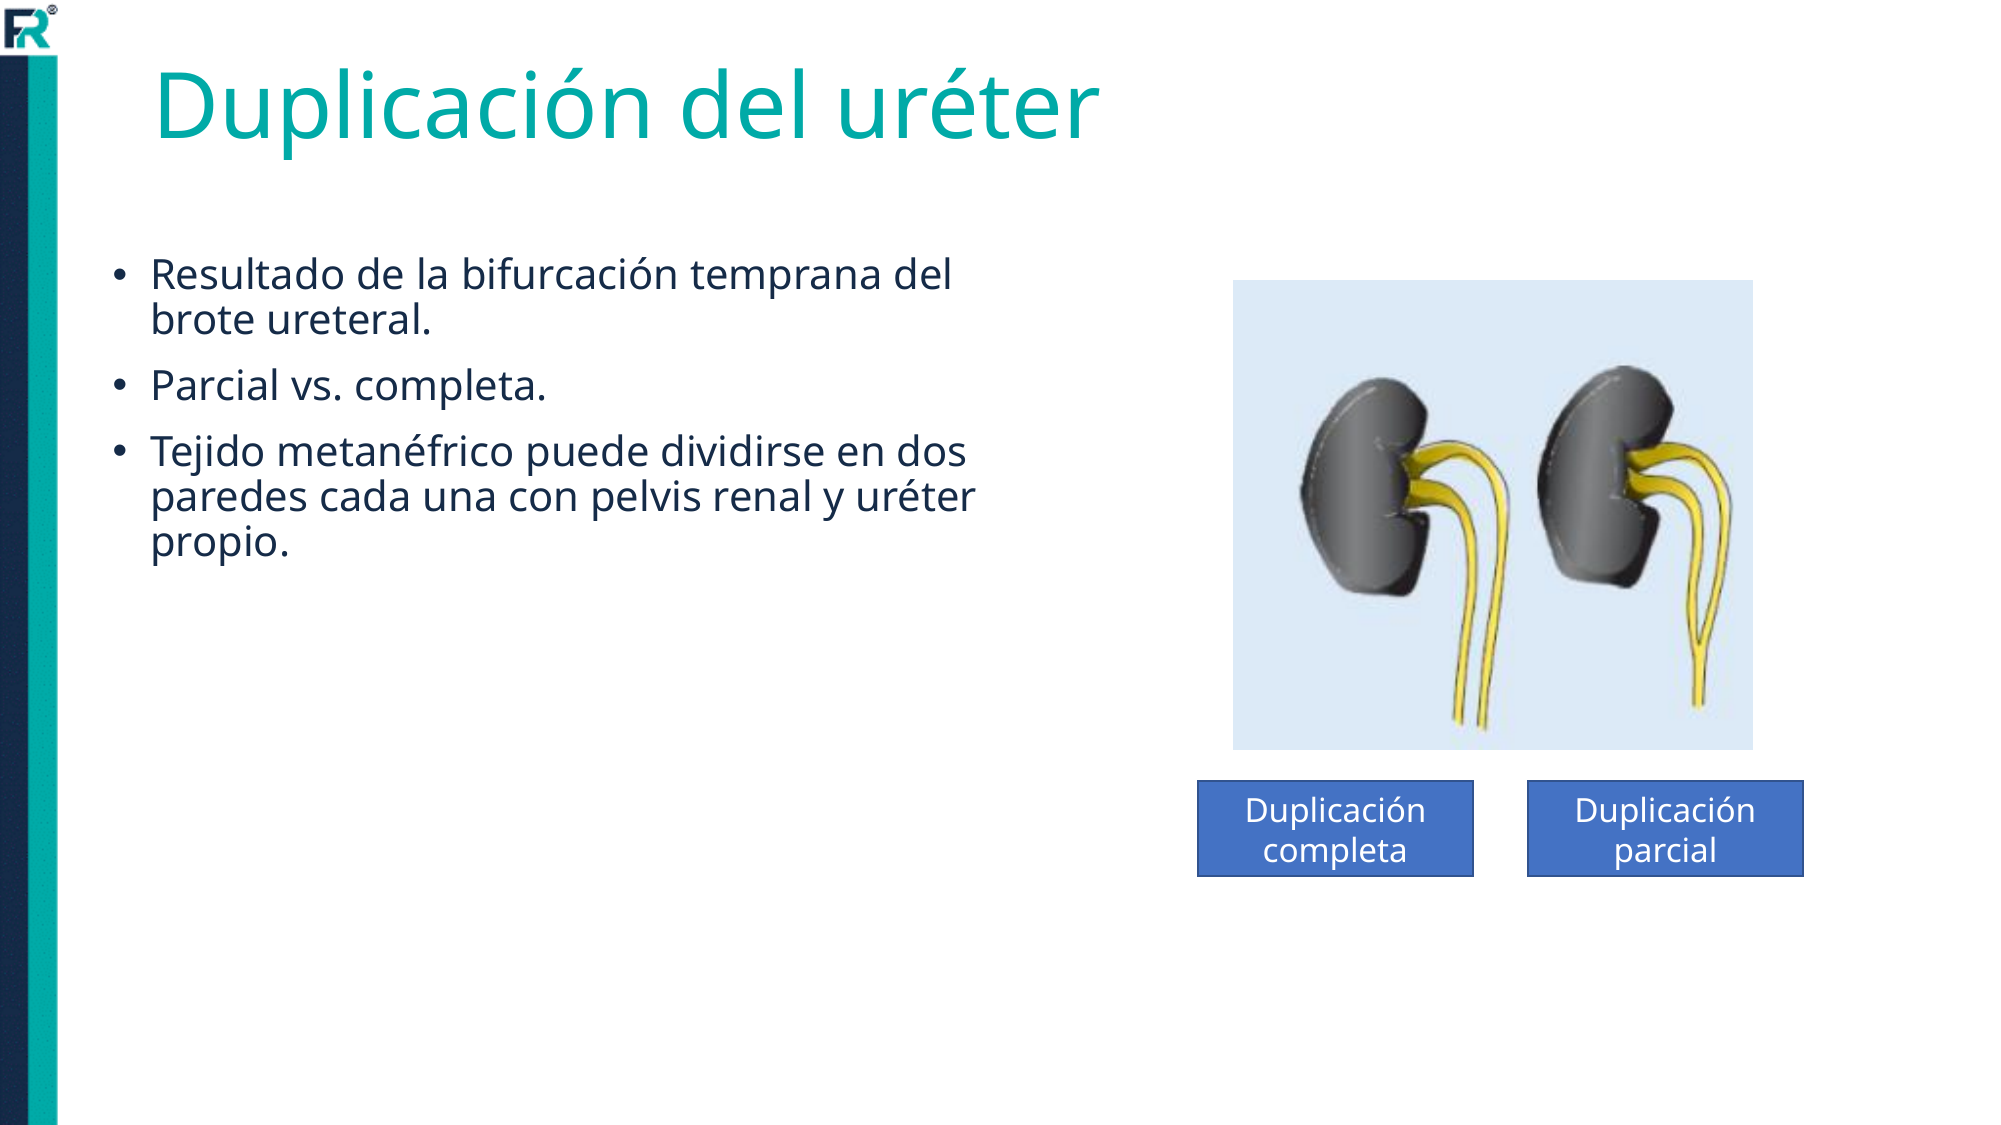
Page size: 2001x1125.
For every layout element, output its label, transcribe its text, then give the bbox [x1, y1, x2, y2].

text_box Duplicación parcial [1527, 781, 1803, 877]
title Duplicación del uréter [137, 0, 1863, 218]
list Resultado de la bifurcación temprana del brote ureteral. Parcial vs. completa. Tejido metanéfrico puede dividirse en dos paredes cada una con pelvis renal y uréter propio. [97, 246, 1000, 960]
text_box Duplicación completa [1197, 781, 1474, 877]
picture [0, 0, 2001, 1125]
